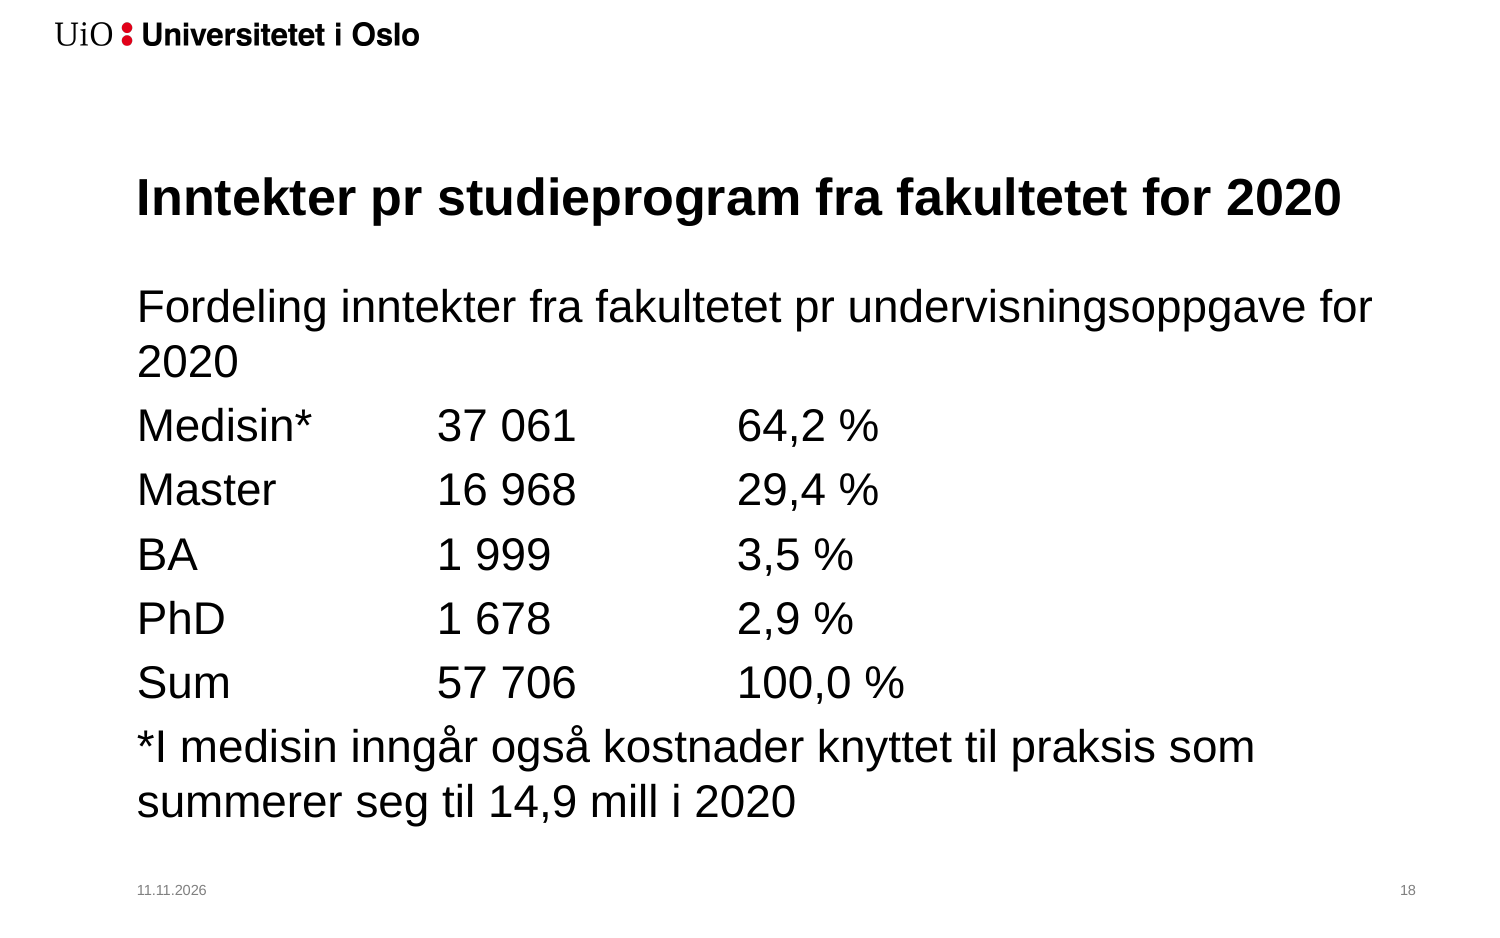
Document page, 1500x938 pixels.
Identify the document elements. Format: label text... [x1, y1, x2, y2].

slide_number 19 [1315, 874, 1429, 938]
title Inntekter pr studieprogram fra fakultetet for 2020 [125, 116, 1425, 270]
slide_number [124, 874, 438, 938]
picture [55, 22, 419, 46]
list Fordeling inntekter fra fakultetet pr undervisningsoppgave for 2020 Medisin* 37 061 64,2 % Master 16 968 29,4 % BA 1 999 3,5 % PhD 1 678 2,9 % Sum 57 706 100,0 % *I medisin inngår også kostnader knyttet til praksis som summerer seg til 14,9 mill i 2020 [125, 270, 1425, 834]
